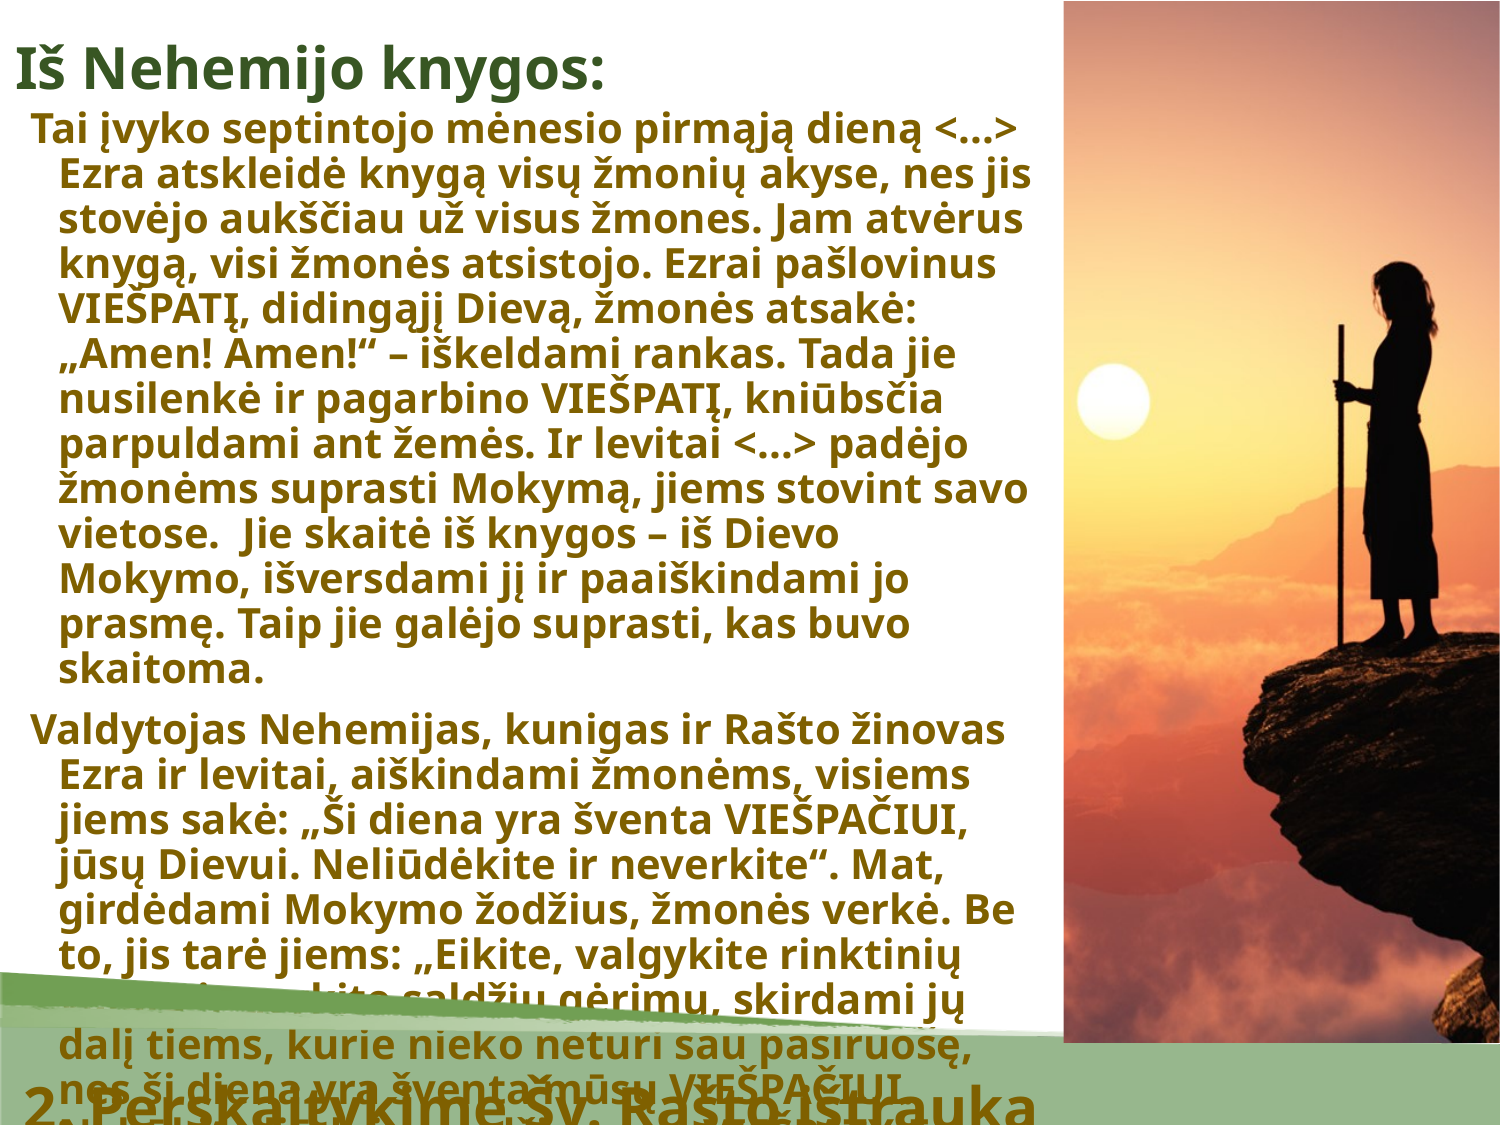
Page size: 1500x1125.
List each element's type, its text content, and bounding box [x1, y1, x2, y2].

picture [0, 1, 1500, 1125]
list Tai įvyko septintojo mėnesio pirmąją dieną <...> Ezra atskleidė knygą visų žmonių akyse, nes jis stovėjo aukščiau už visus žmones. Jam atvėrus knygą, visi žmonės atsistojo. Ezrai pašlovinus VIEŠPATĮ, didingąjį Dievą, žmonės atsakė: „Amen! Amen!“ – iškeldami rankas. Tada jie nusilenkė ir pagarbino VIEŠPATĮ, kniūbsčia parpuldami ant žemės. Ir levitai <...> padėjo žmonėms suprasti Mokymą, jiems stovint savo vietose. Jie skaitė iš knygos – iš Dievo Mokymo, išversdami jį ir paaiškindami jo prasmę. Taip jie galėjo suprasti, kas buvo skaitoma. Valdytojas Nehemijas, kunigas ir Rašto žinovas Ezra ir levitai, aiškindami žmonėms, visiems jiems sakė: „Ši diena yra šventa VIEŠPAČIUI, jūsų Dievui. Neliūdėkite ir neverkite“. Mat, girdėdami Mokymo žodžius, žmonės verkė. Be to, jis tarė jiems: „Eikite, valgykite rinktinių valgių ir gerkite saldžių gėrimų, skirdami jų dalį tiems, kurie nieko neturi sau pasiruošę, nes ši diena yra šventa mūsų VIEŠPAČIUI. Nebūkite liūdni, nes džiugesys VIEŠPATYJE yra jūsų stiprybė.“ Neh 8, 2; 5–10 [30, 108, 1034, 970]
title Iš Nehemijo knygos: [0, 0, 940, 142]
